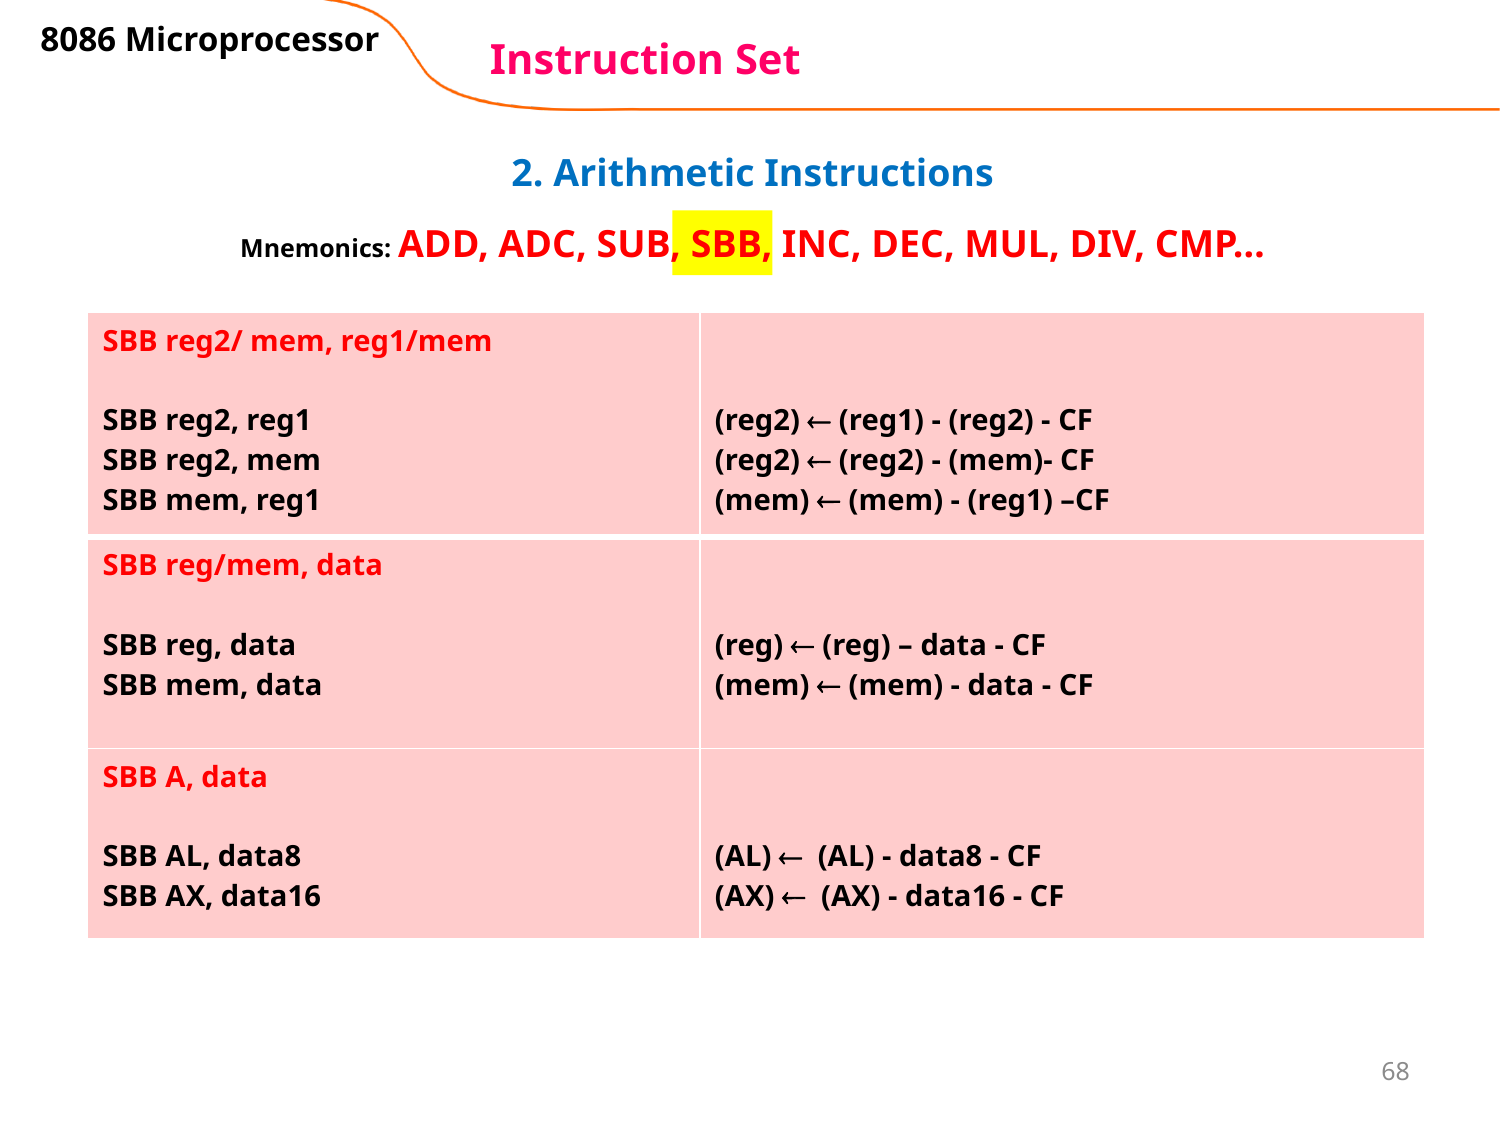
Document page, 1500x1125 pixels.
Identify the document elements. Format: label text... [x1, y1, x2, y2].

text_box 2. Arithmetic Instructions [41, 137, 1464, 206]
table_header (reg2)  (reg1) - (reg2) - CF (reg2)  (reg2) - (mem)- CF (mem)  (mem) - (reg1) –CF [701, 313, 1424, 534]
table_cell (AL)  (AL) - data8 - CF (AX)  (AX) - data16 - CF [701, 749, 1424, 938]
table_cell SBB A, data SBB AL, data8 SBB AX, data16 [88, 749, 699, 938]
table_cell (reg)  (reg) – data - CF (mem)  (mem) - data - CF [701, 540, 1424, 748]
table_cell SBB reg/mem, data SBB reg, data SBB mem, data [88, 540, 699, 748]
table_header SBB reg2/ mem, reg1/mem SBB reg2, reg1 SBB reg2, mem SBB mem, reg1 [88, 313, 699, 534]
title Instruction Set [474, 18, 1463, 99]
text_box [670, 208, 774, 212]
picture [308, 0, 1500, 111]
text_box 8086 Microprocessor [10, 10, 411, 66]
text_box [670, 273, 774, 277]
slide_number 68 [1074, 1042, 1425, 1103]
text_box Mnemonics: ADD, ADC, SUB, SBB, INC, DEC, MUL, DIV, CMP… [43, 212, 1463, 273]
